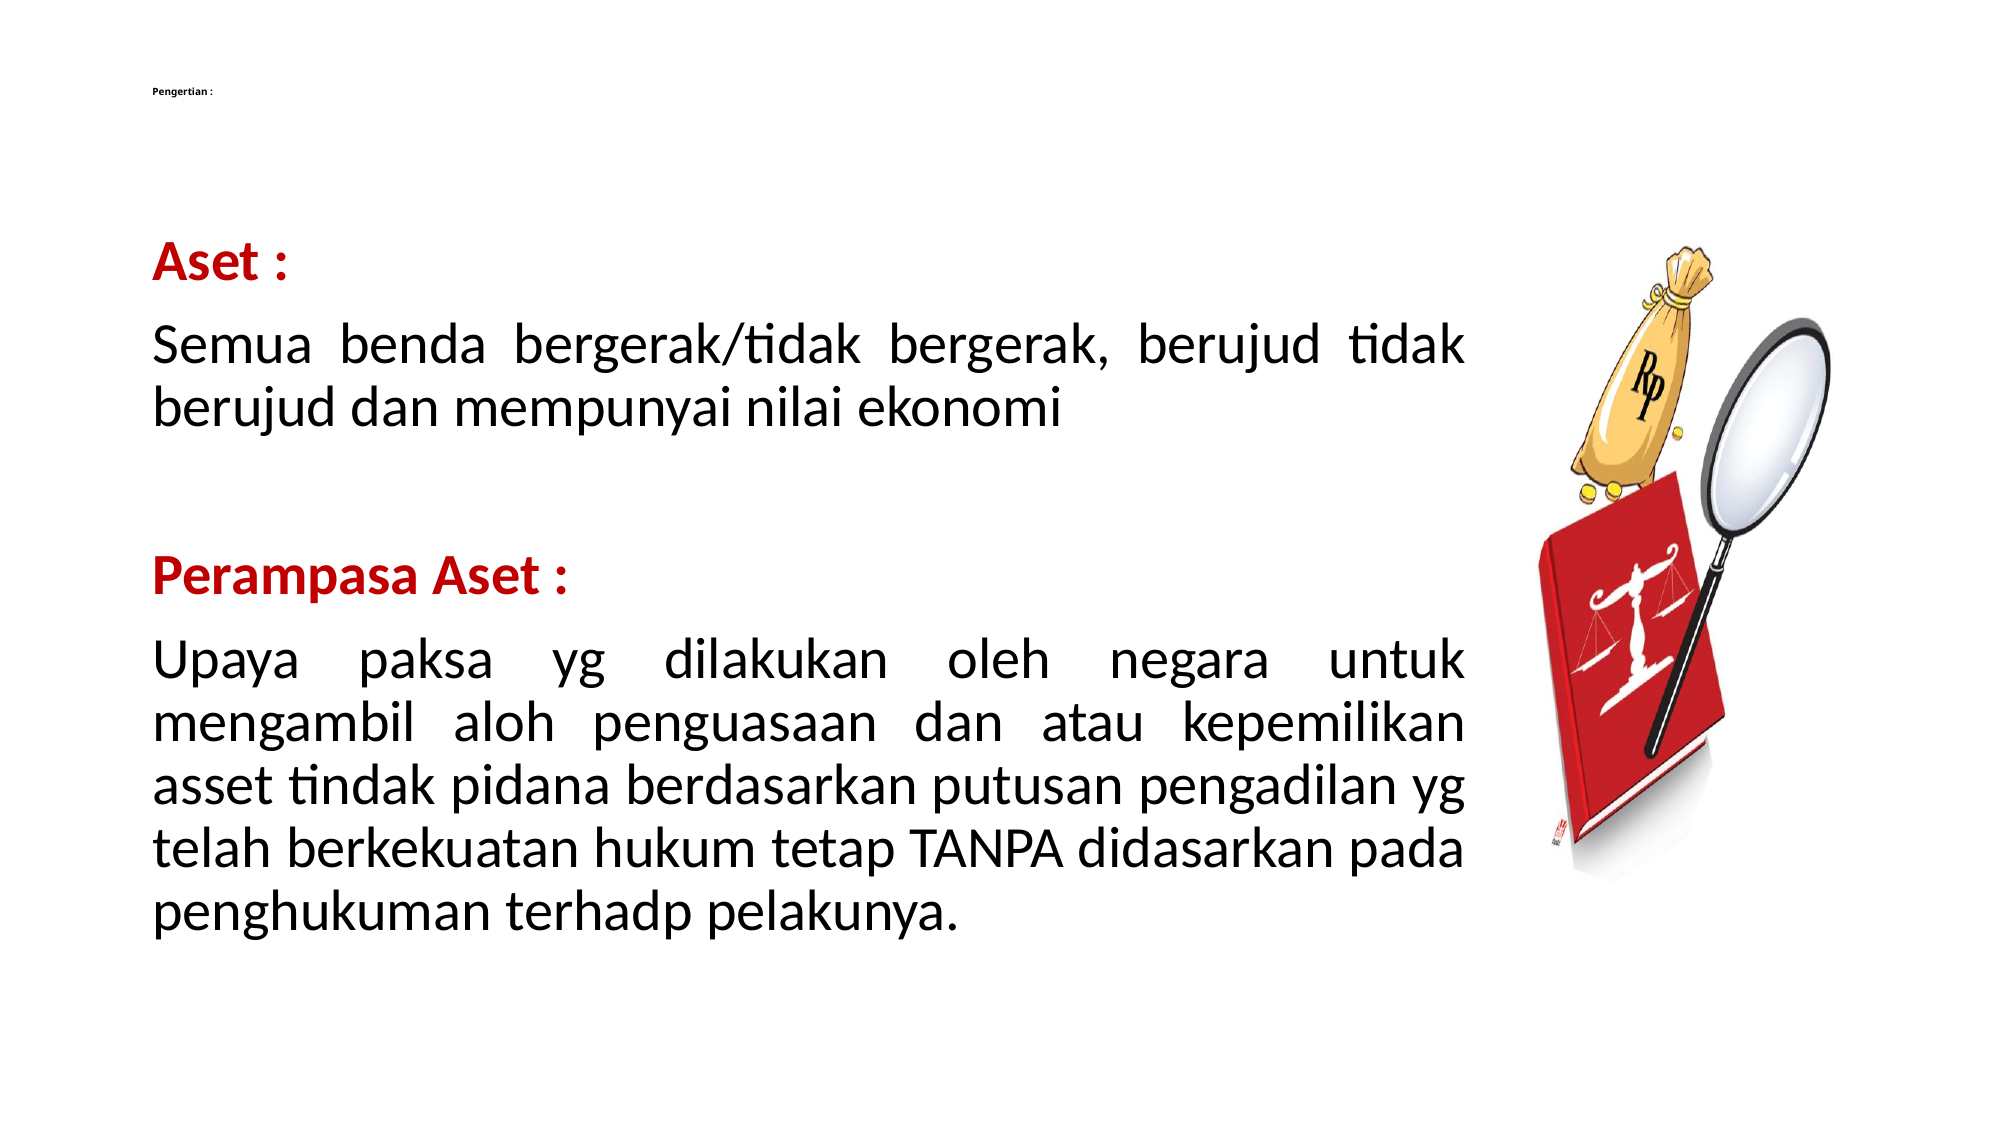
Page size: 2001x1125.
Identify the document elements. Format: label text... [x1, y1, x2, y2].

title Pengertian : [137, 46, 1863, 129]
picture [1422, 130, 2000, 953]
list Aset : Semua benda bergerak/tidak bergerak, berujud tidak berujud dan mempunyai nilai ekonomi Perampasa Aset : Upaya paksa yg dilakukan oleh negara untuk mengambil aloh penguasaan dan atau kepemilikan asset tindak pidana berdasarkan putusan pengadilan yg telah berkekuatan hukum tetap TANPA didasarkan pada penghukuman terhadp pelakunya. [137, 222, 1482, 1014]
